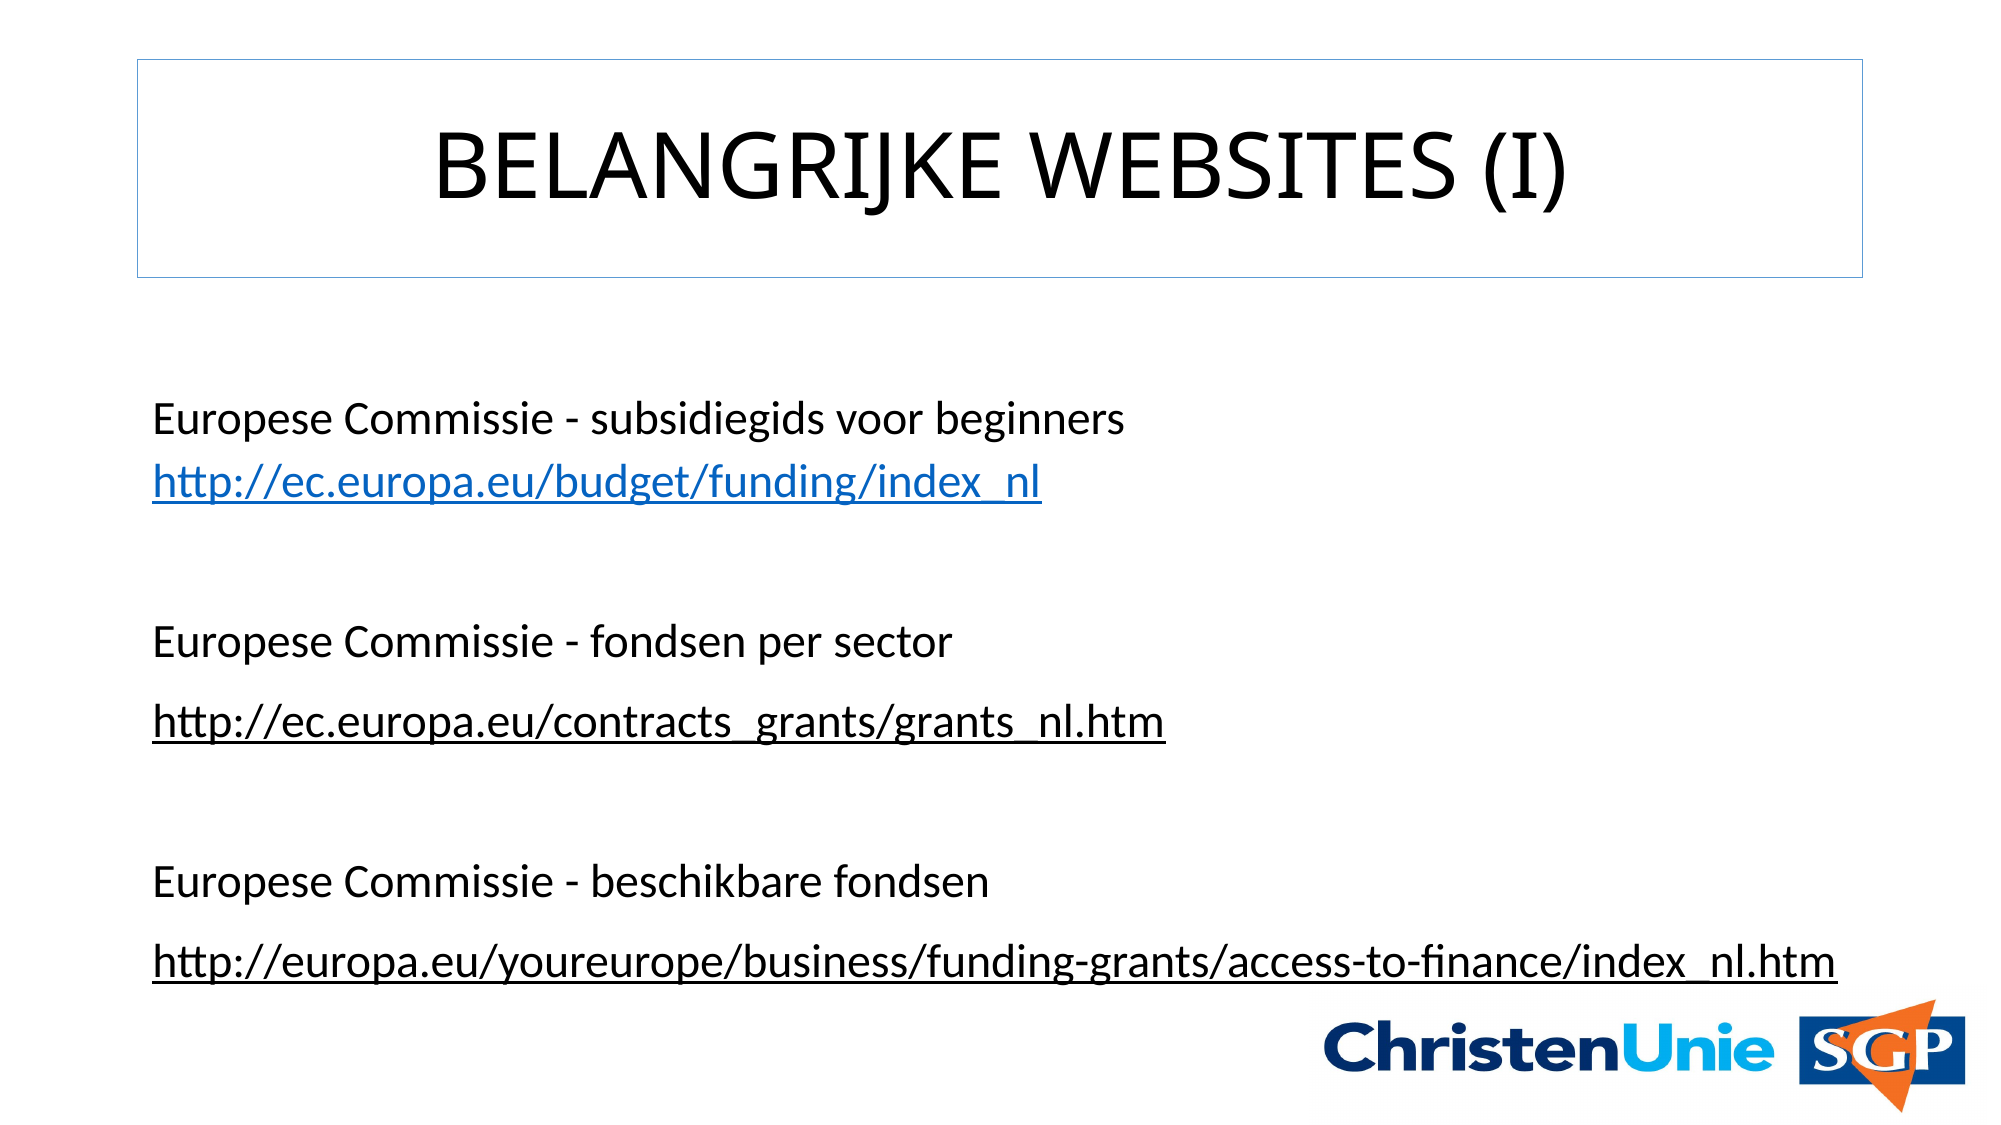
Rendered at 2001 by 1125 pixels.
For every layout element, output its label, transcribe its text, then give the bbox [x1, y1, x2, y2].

list Europese Commissie - subsidiegids voor beginners http://ec.europa.eu/budget/funding/index_nl Europese Commissie - fondsen per sector http://ec.europa.eu/contracts_grants/grants_nl.htm Europese Commissie - beschikbare fondsen http://europa.eu/youreurope/business/funding-grants/access-to-finance/index_nl.htm [137, 299, 1863, 1014]
title BELANGRIJKE WEBSITES (I) [137, 59, 1863, 278]
picture [1309, 984, 1987, 1125]
